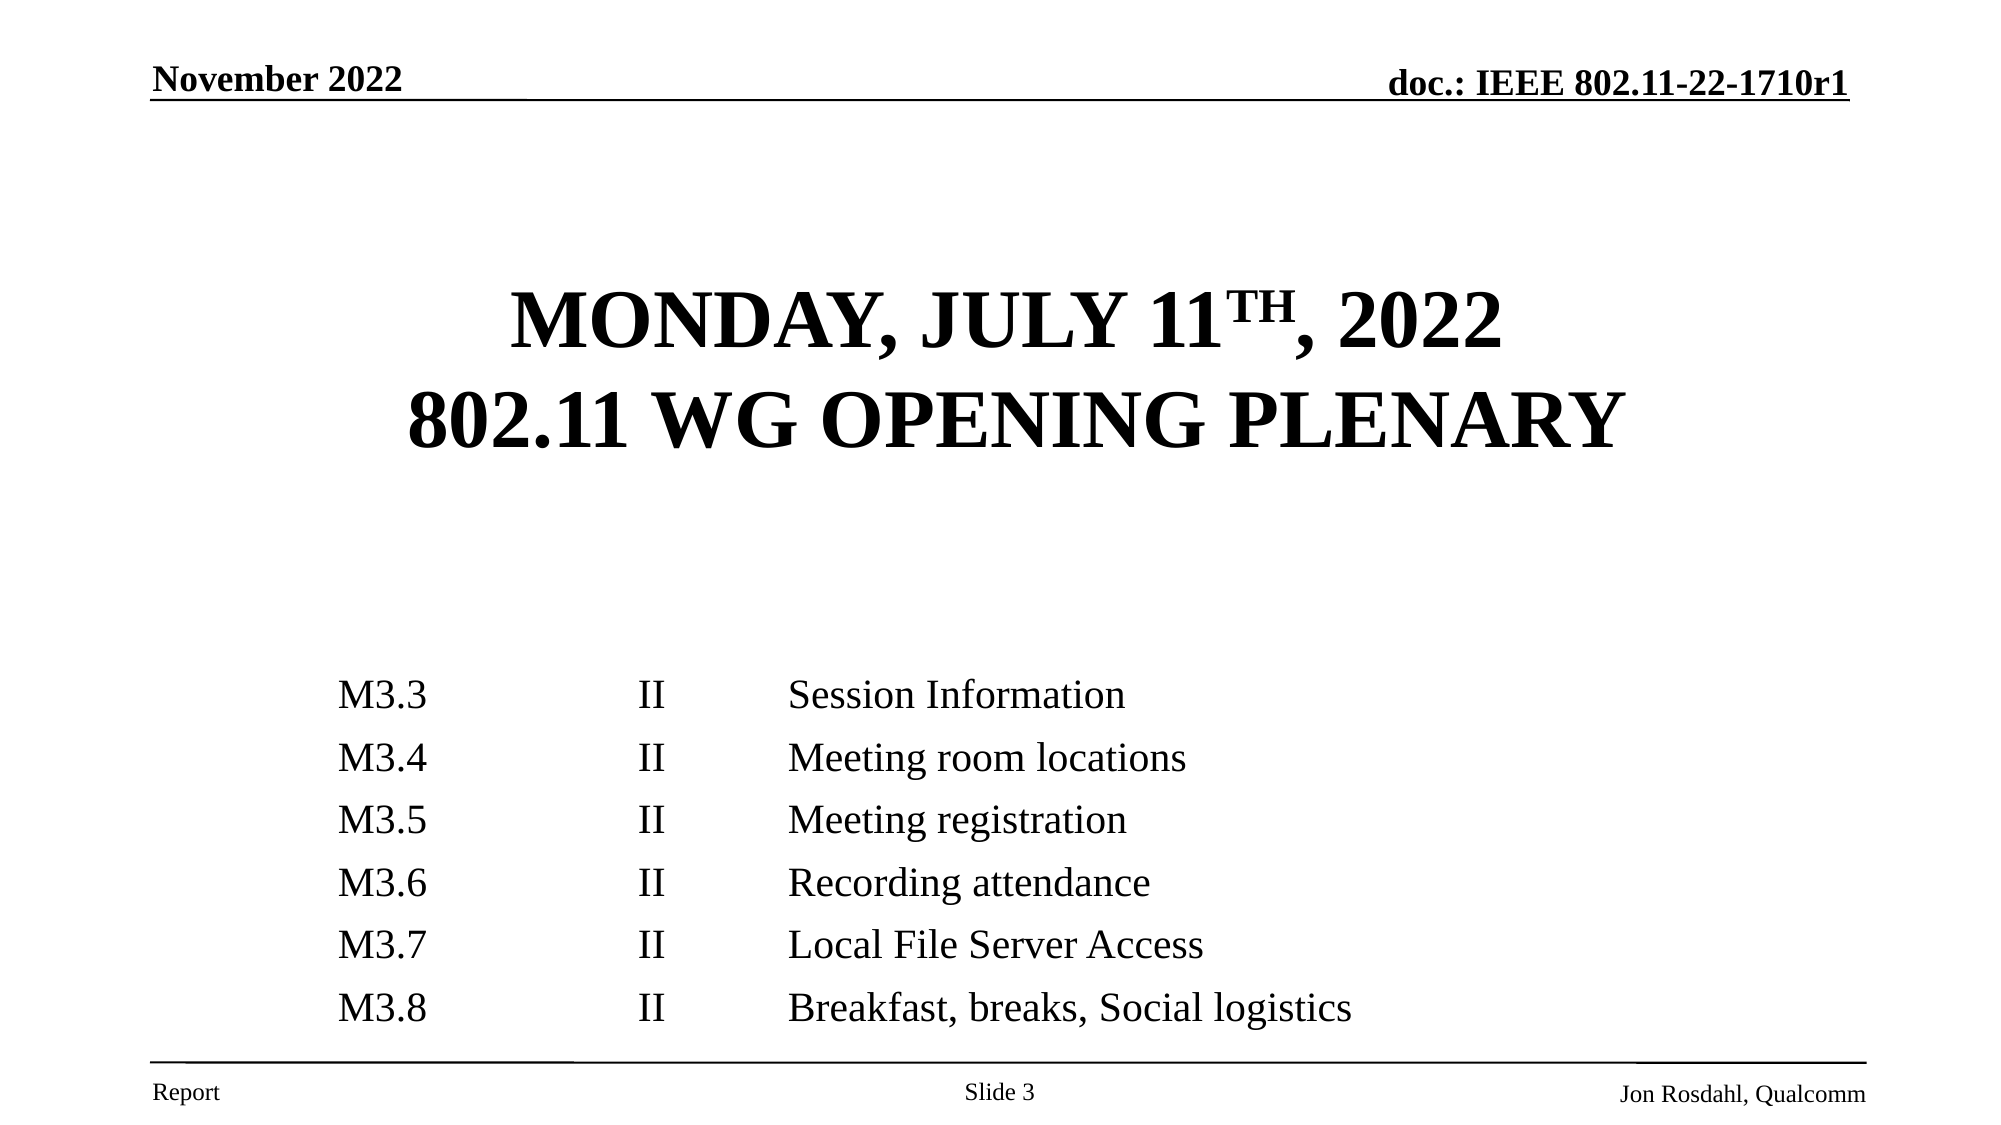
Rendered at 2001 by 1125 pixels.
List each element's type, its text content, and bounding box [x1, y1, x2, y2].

footer Jon Rosdahl, Qualcomm [1169, 1076, 1867, 1108]
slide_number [152, 54, 563, 100]
title Monday, July 11th, 2022 802.11 WG Opening Plenary [167, 256, 1868, 481]
slide_number Slide 3 [930, 1075, 1069, 1107]
list M3.3 II Session Information M3.4 II Meeting room locations M3.5 II Meeting registration M3.6 II Recording attendance M3.7 II Local File Server Access M3.8 II Breakfast, breaks, Social logistics [172, 637, 1874, 1038]
